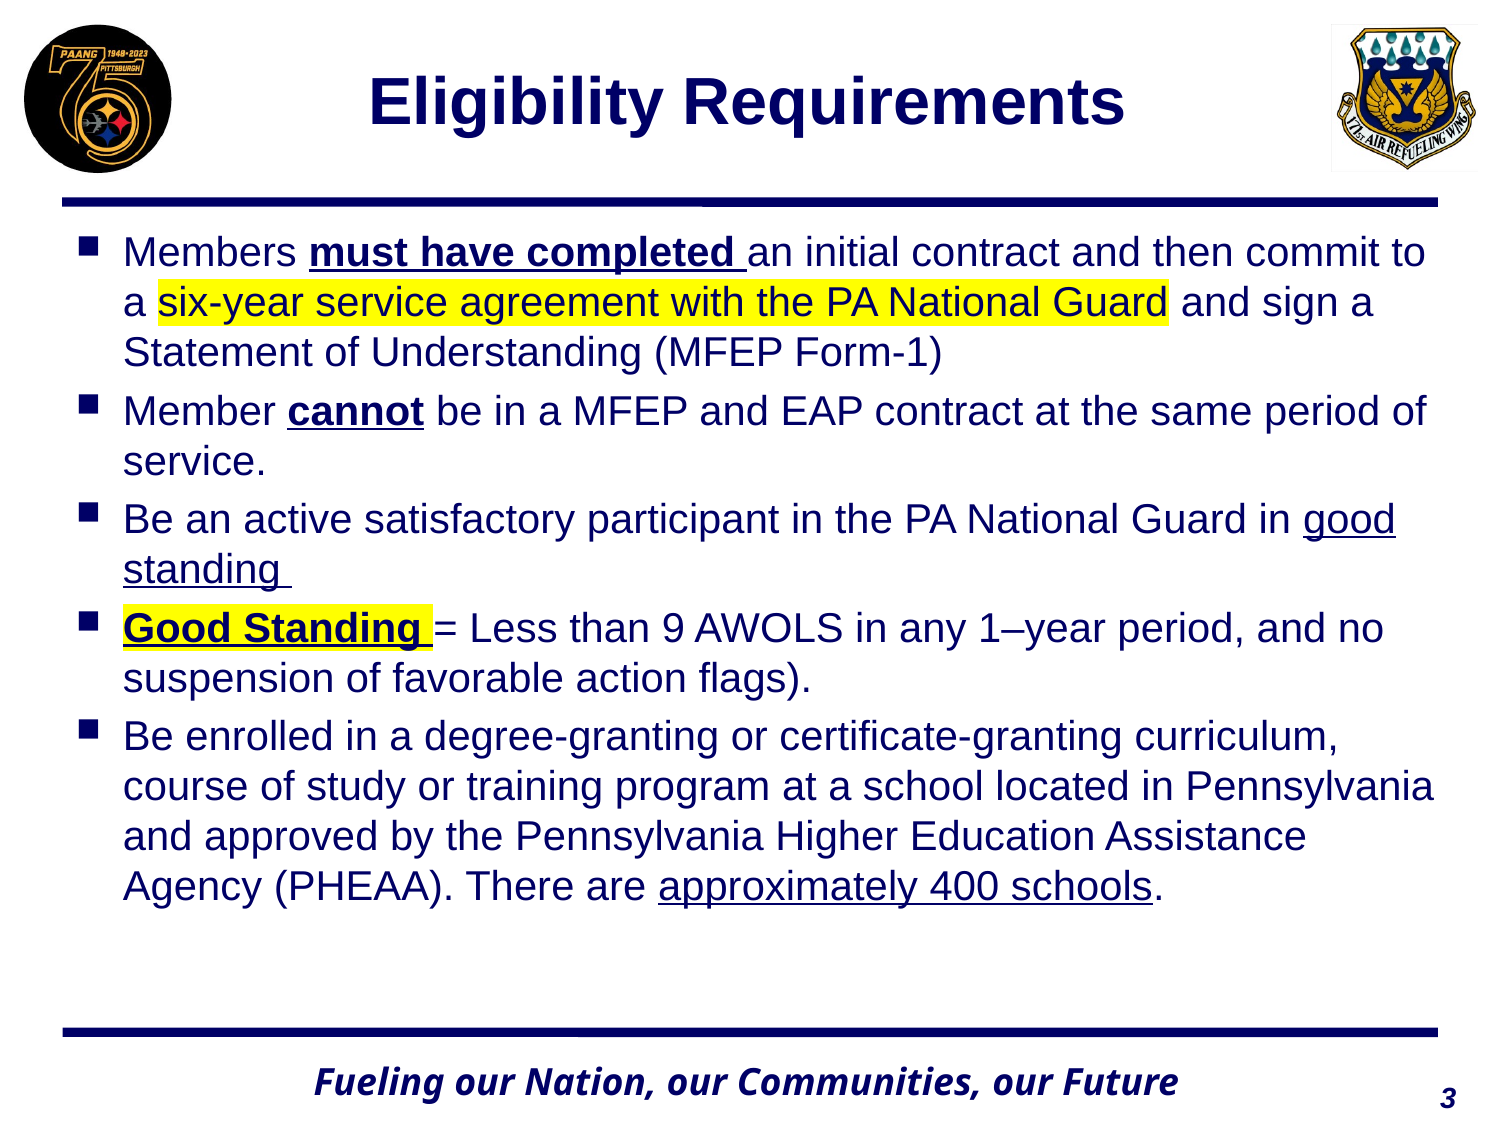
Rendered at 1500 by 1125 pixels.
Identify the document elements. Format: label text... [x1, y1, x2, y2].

list Members must have completed an initial contract and then commit to a six-year service agreement with the PA National Guard and sign a Statement of Understanding (MFEP Form-1) Member cannot be in a MFEP and EAP contract at the same period of service. Be an active satisfactory participant in the PA National Guard in good standing Good Standing = Less than 9 AWOLS in any 1–year period, and no suspension of favorable action flags). Be enrolled in a degree-granting or certificate-granting curriculum, course of study or training program at a school located in Pennsylvania and approved by the Pennsylvania Higher Education Assistance Agency (PHEAA). There are approximately 400 schools. [60, 217, 1453, 1030]
picture [22, 20, 174, 176]
title Eligibility Requirements [203, 4, 1293, 192]
picture [1331, 24, 1478, 172]
